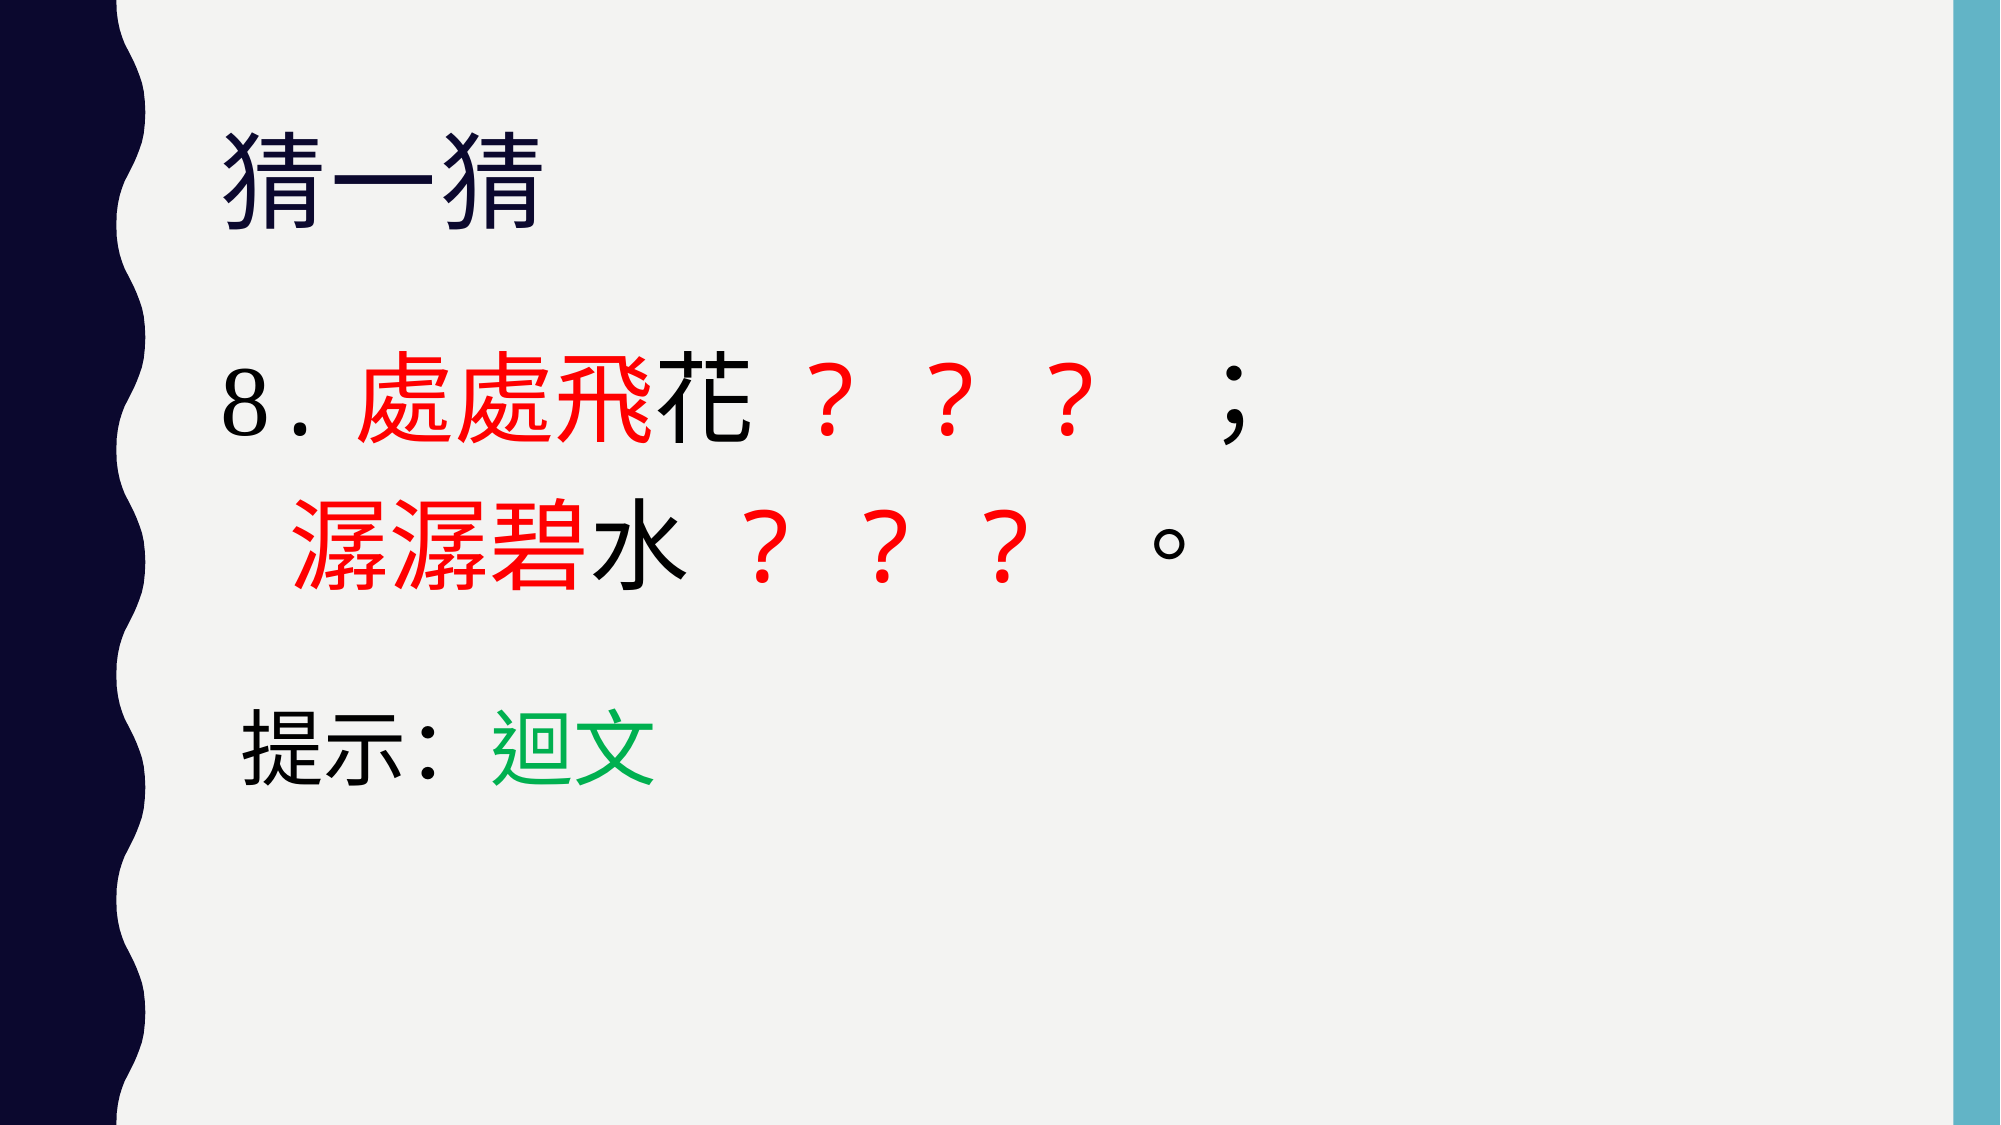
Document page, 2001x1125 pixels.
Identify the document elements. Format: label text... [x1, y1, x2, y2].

title 猜一猜 [205, 122, 1875, 280]
list 8.處處飛花 ? ? ? ； 潺潺碧水 ? ? ? 。 [205, 316, 1875, 906]
text_box 提示：迴文 [225, 688, 1306, 804]
